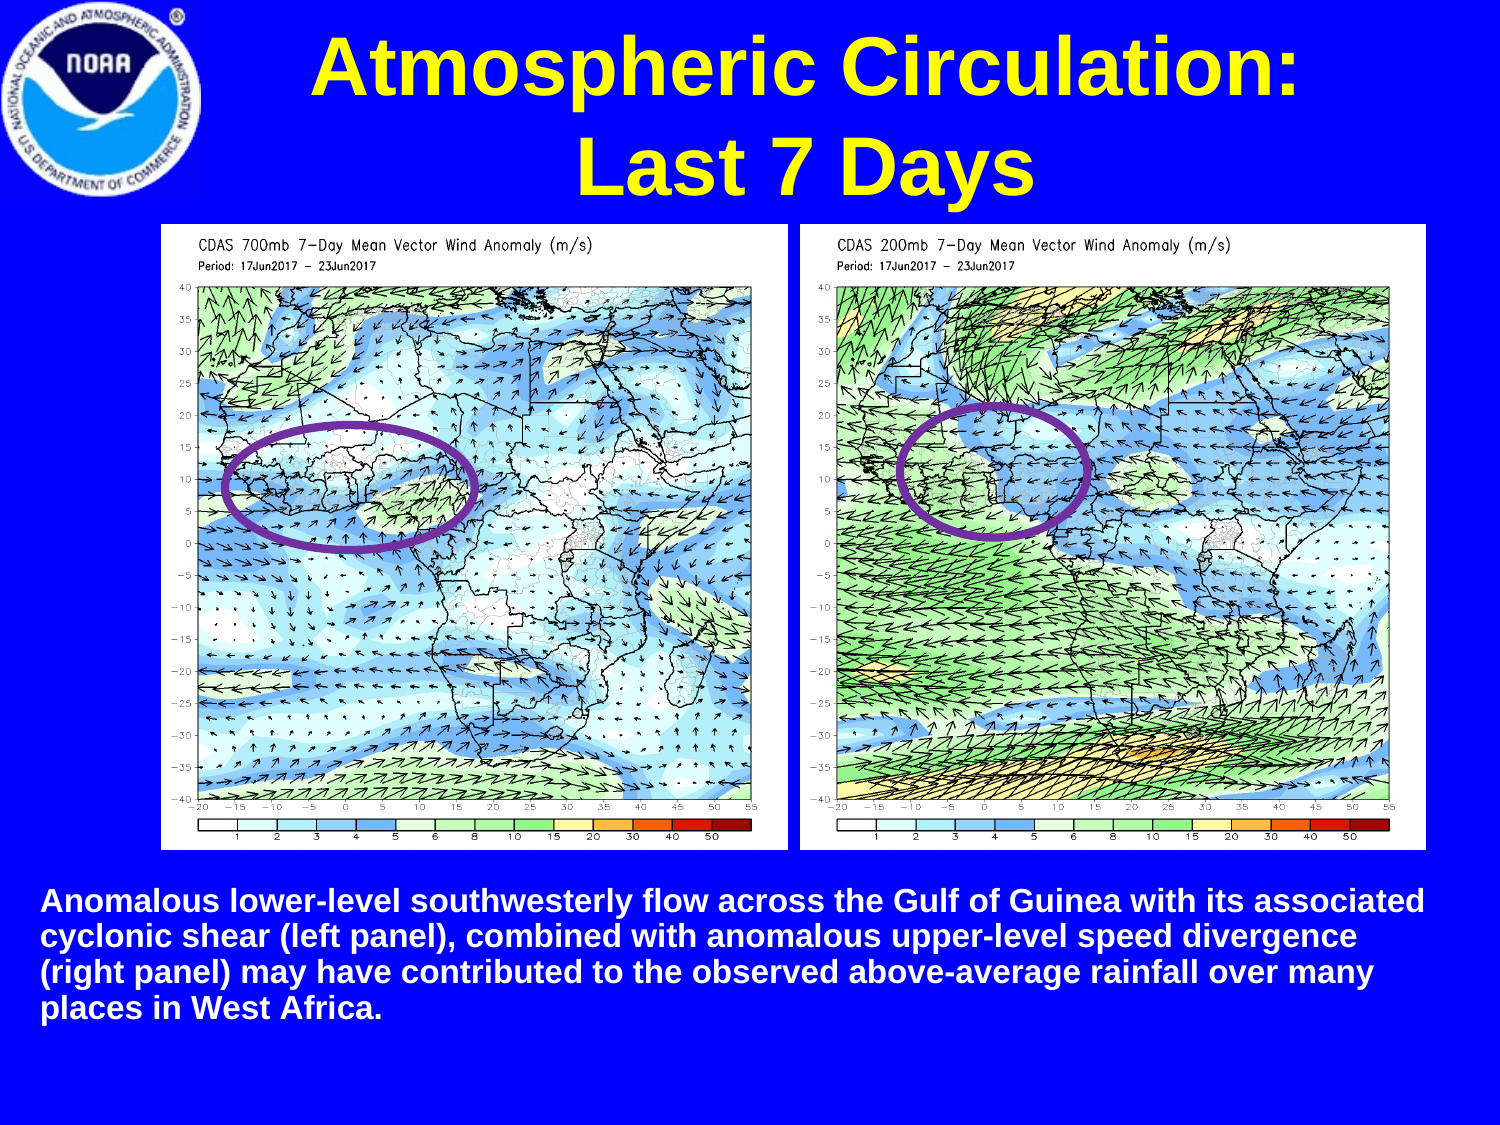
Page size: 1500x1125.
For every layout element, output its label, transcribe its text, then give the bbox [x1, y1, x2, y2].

picture [161, 224, 788, 850]
title Atmospheric Circulation: Last 7 Days [174, 37, 1438, 188]
text_box Anomalous lower-level southwesterly flow across the Gulf of Guinea with its associated cyclonic shear (left panel), combined with anomalous upper-level speed divergence (right panel) may have contributed to the observed above-average rainfall over many places in West Africa. [24, 875, 1463, 1035]
picture [799, 224, 1426, 850]
picture [0, 0, 200, 200]
